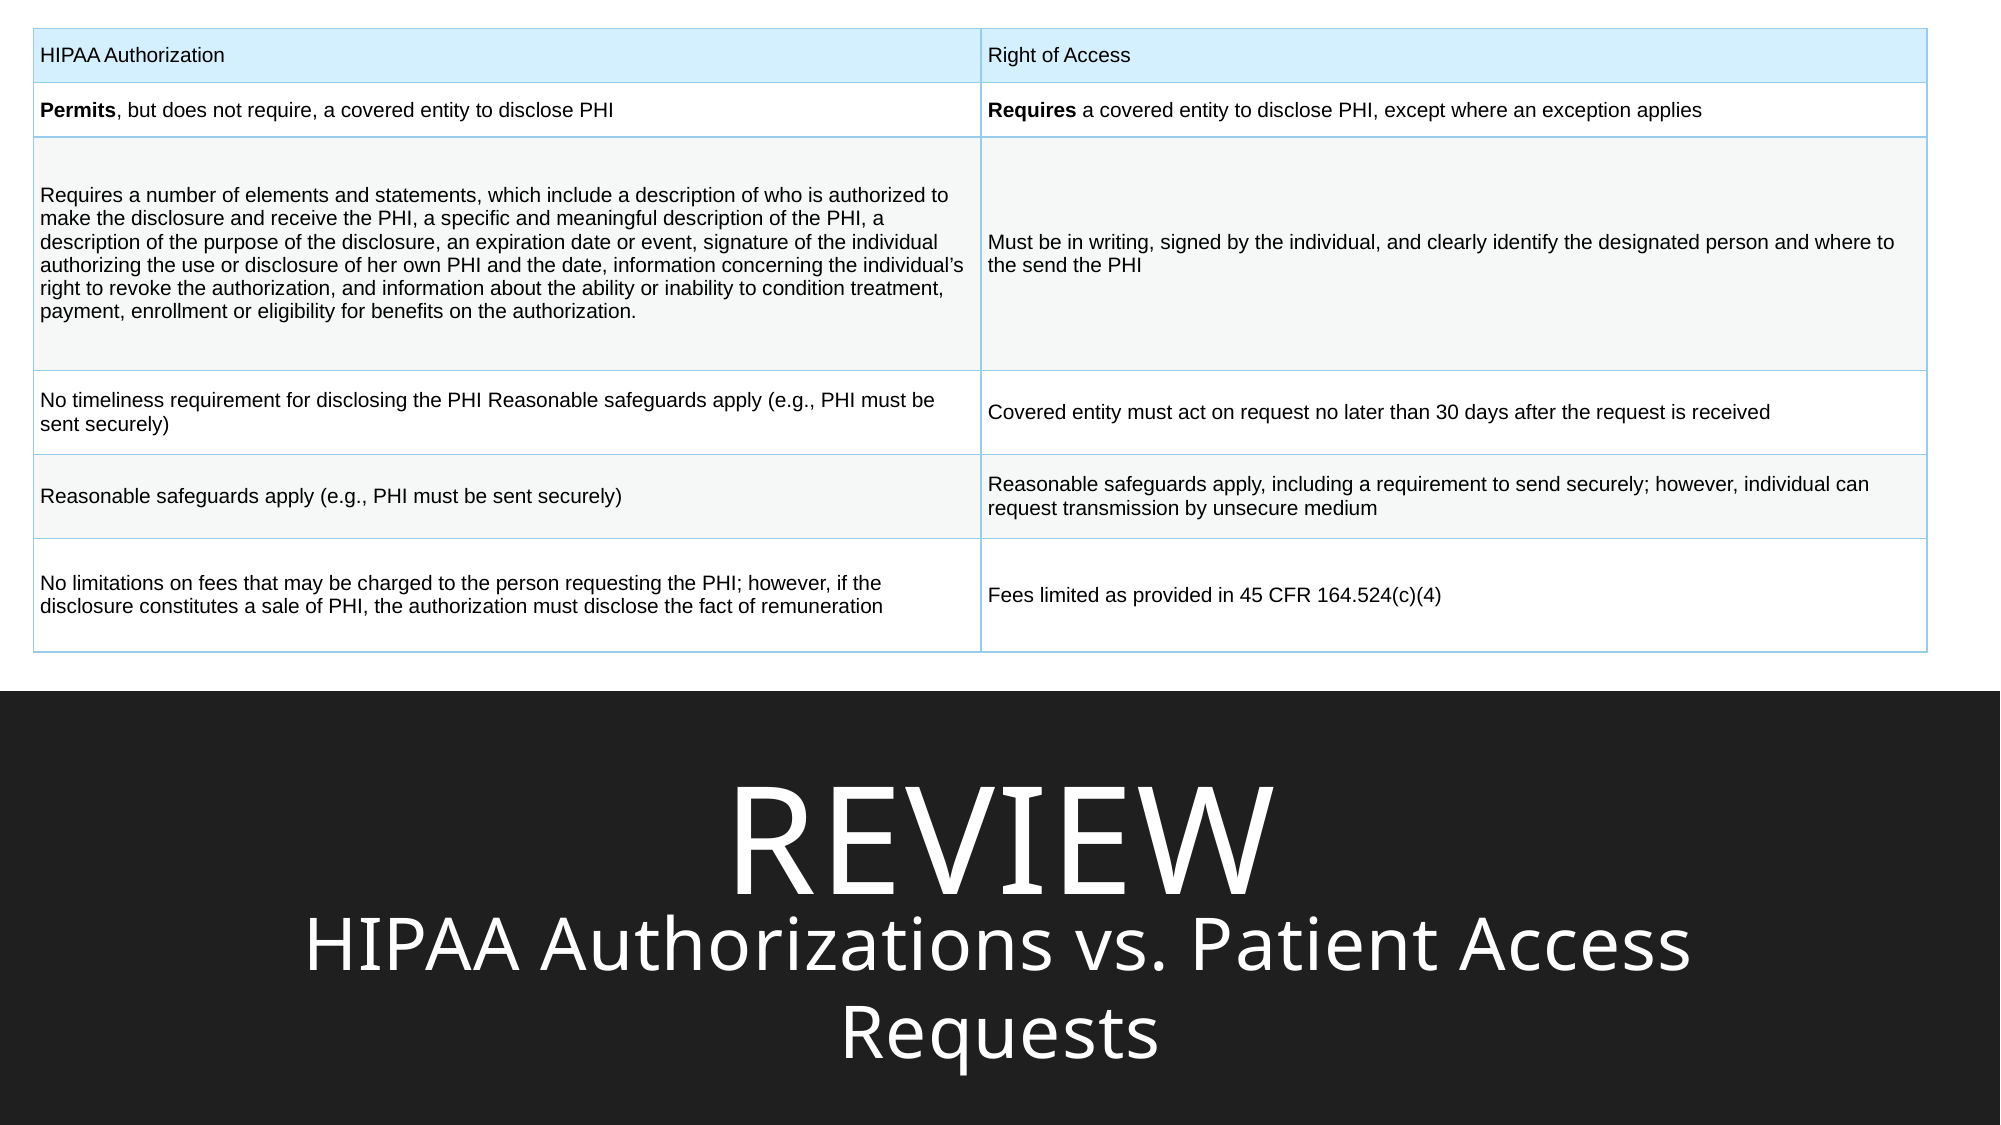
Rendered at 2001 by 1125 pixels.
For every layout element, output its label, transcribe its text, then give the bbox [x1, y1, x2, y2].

list HIPAA Authorizations vs. Patient Access Requests [157, 942, 1843, 1028]
table_cell Permits, but does not require, a covered entity to disclose PHI [34, 83, 980, 136]
table_cell No limitations on fees that may be charged to the person requesting the PHI; however, if the disclosure constitutes a sale of PHI, the authorization must disclose the fact of remuneration [34, 539, 980, 651]
table_cell Reasonable safeguards apply (e.g., PHI must be sent securely) [34, 455, 980, 538]
table_cell Must be in writing, signed by the individual, and clearly identify the designated person and where to the send the PHI [982, 138, 1926, 370]
table_cell Covered entity must act on request no later than 30 days after the request is received [982, 371, 1926, 454]
table_header Right of Access [982, 29, 1926, 82]
table_cell Requires a covered entity to disclose PHI, except where an exception applies [982, 83, 1926, 136]
title Review [157, 750, 1843, 942]
table_cell Reasonable safeguards apply, including a requirement to send securely; however, individual can request transmission by unsecure medium [982, 455, 1926, 538]
table_cell No timeliness requirement for disclosing the PHI Reasonable safeguards apply (e.g., PHI must be sent securely) [34, 371, 980, 454]
table_cell Fees limited as provided in 45 CFR 164.524(c)(4) [982, 539, 1926, 651]
table_cell Requires a number of elements and statements, which include a description of who is authorized to make the disclosure and receive the PHI, a specific and meaningful description of the PHI, a description of the purpose of the disclosure, an expiration date or event, signature of the individual authorizing the use or disclosure of her own PHI and the date, information concerning the individual’s right to revoke the authorization, and information about the ability or inability to condition treatment, payment, enrollment or eligibility for benefits on the authorization. [34, 138, 980, 370]
table_header HIPAA Authorization [34, 29, 980, 82]
text_box [0, 690, 2000, 1125]
text_box [0, 0, 2000, 690]
